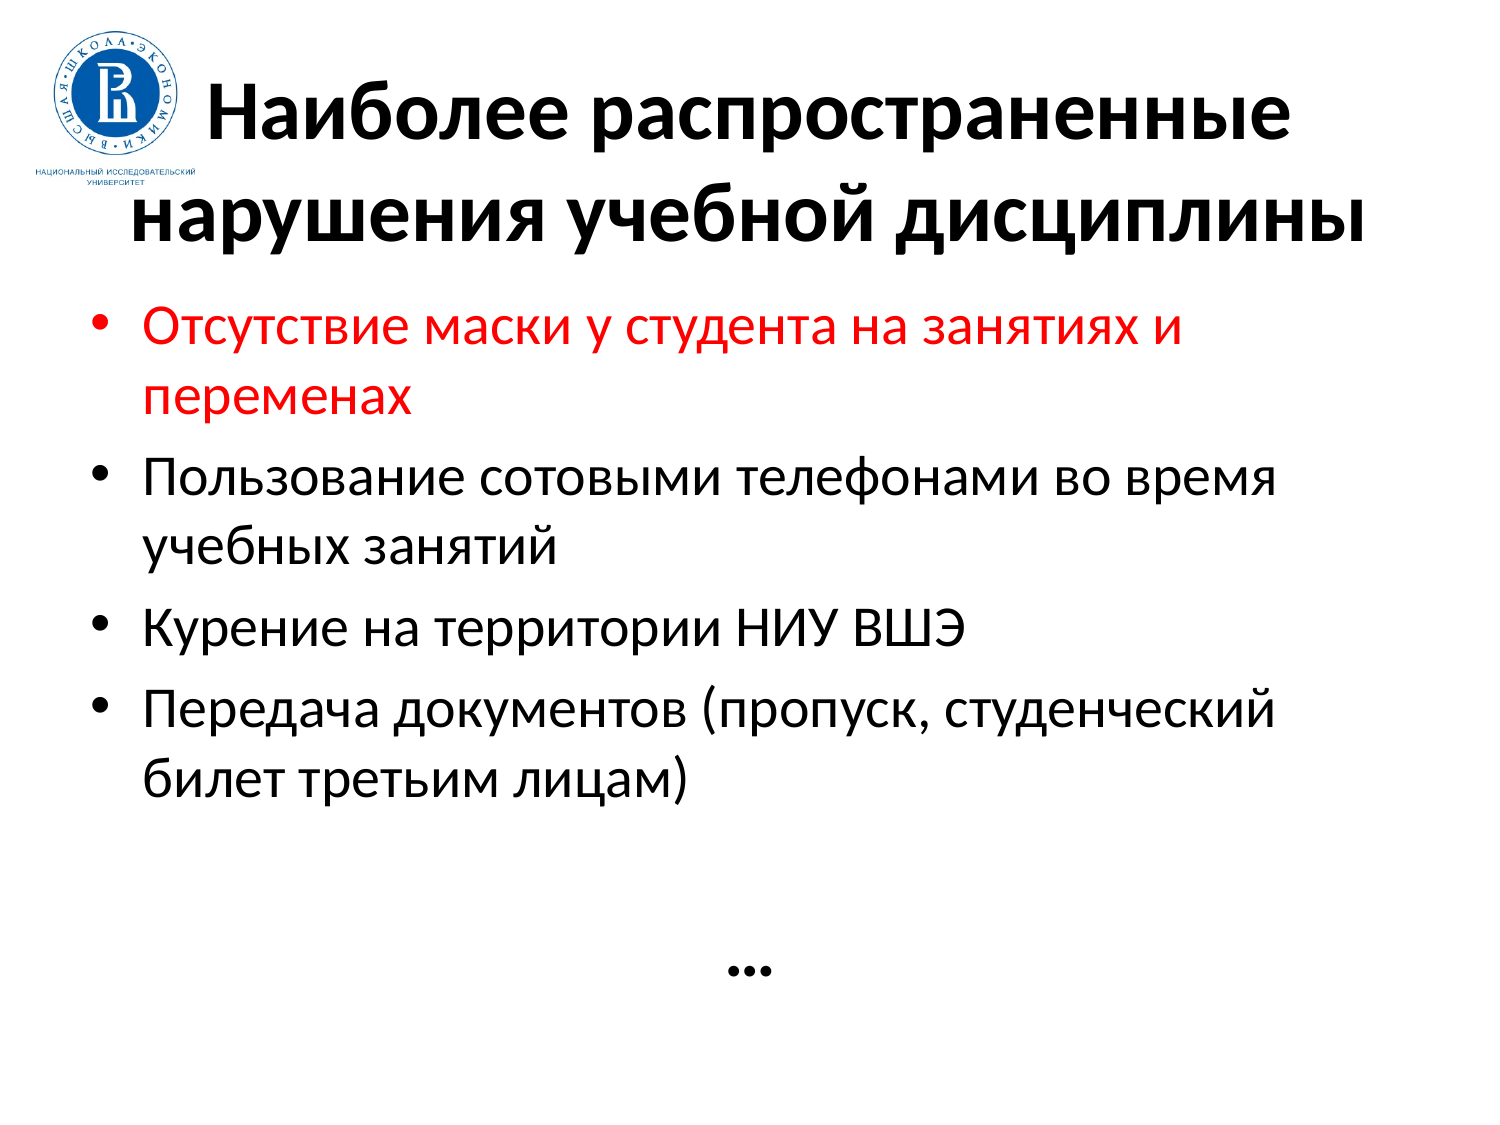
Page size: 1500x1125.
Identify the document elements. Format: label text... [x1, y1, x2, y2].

title Наиболее распространенные нарушения учебной дисциплины [74, 44, 1426, 268]
picture [36, 31, 195, 185]
list Отсутствие маски у студента на занятиях и переменах Пользование сотовыми телефонами во время учебных занятий Курение на территории НИУ ВШЭ Передача документов (пропуск, студенческий билет третьим лицам) … [74, 278, 1426, 1006]
